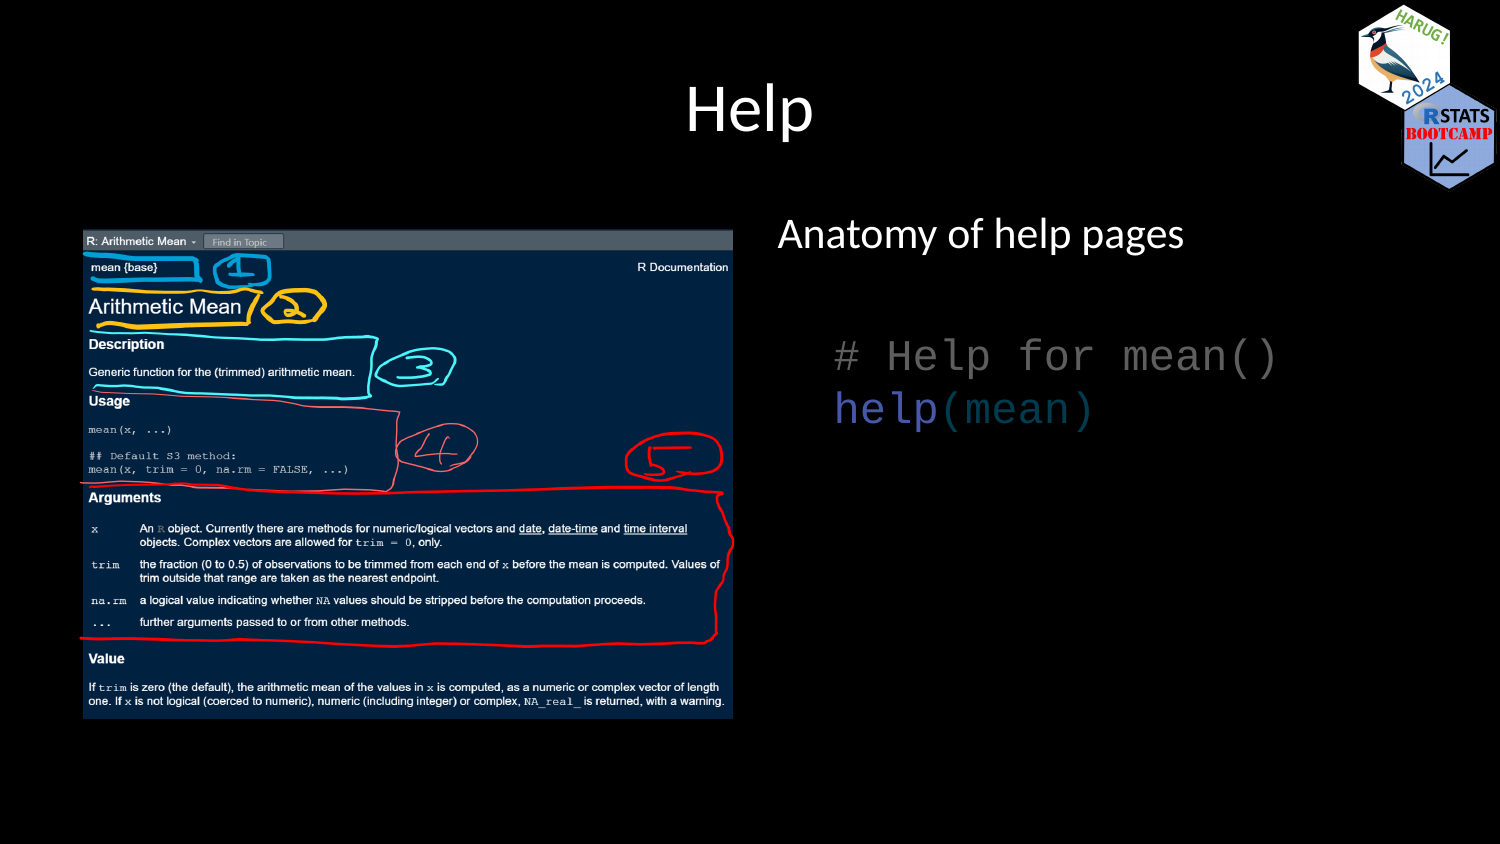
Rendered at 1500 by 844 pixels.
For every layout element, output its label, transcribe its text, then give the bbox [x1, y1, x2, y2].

picture [1355, 1, 1500, 193]
title Help [75, 33, 1425, 175]
list Anatomy of help pages # Help for mean() help(mean) [762, 196, 1425, 754]
picture [74, 228, 738, 719]
